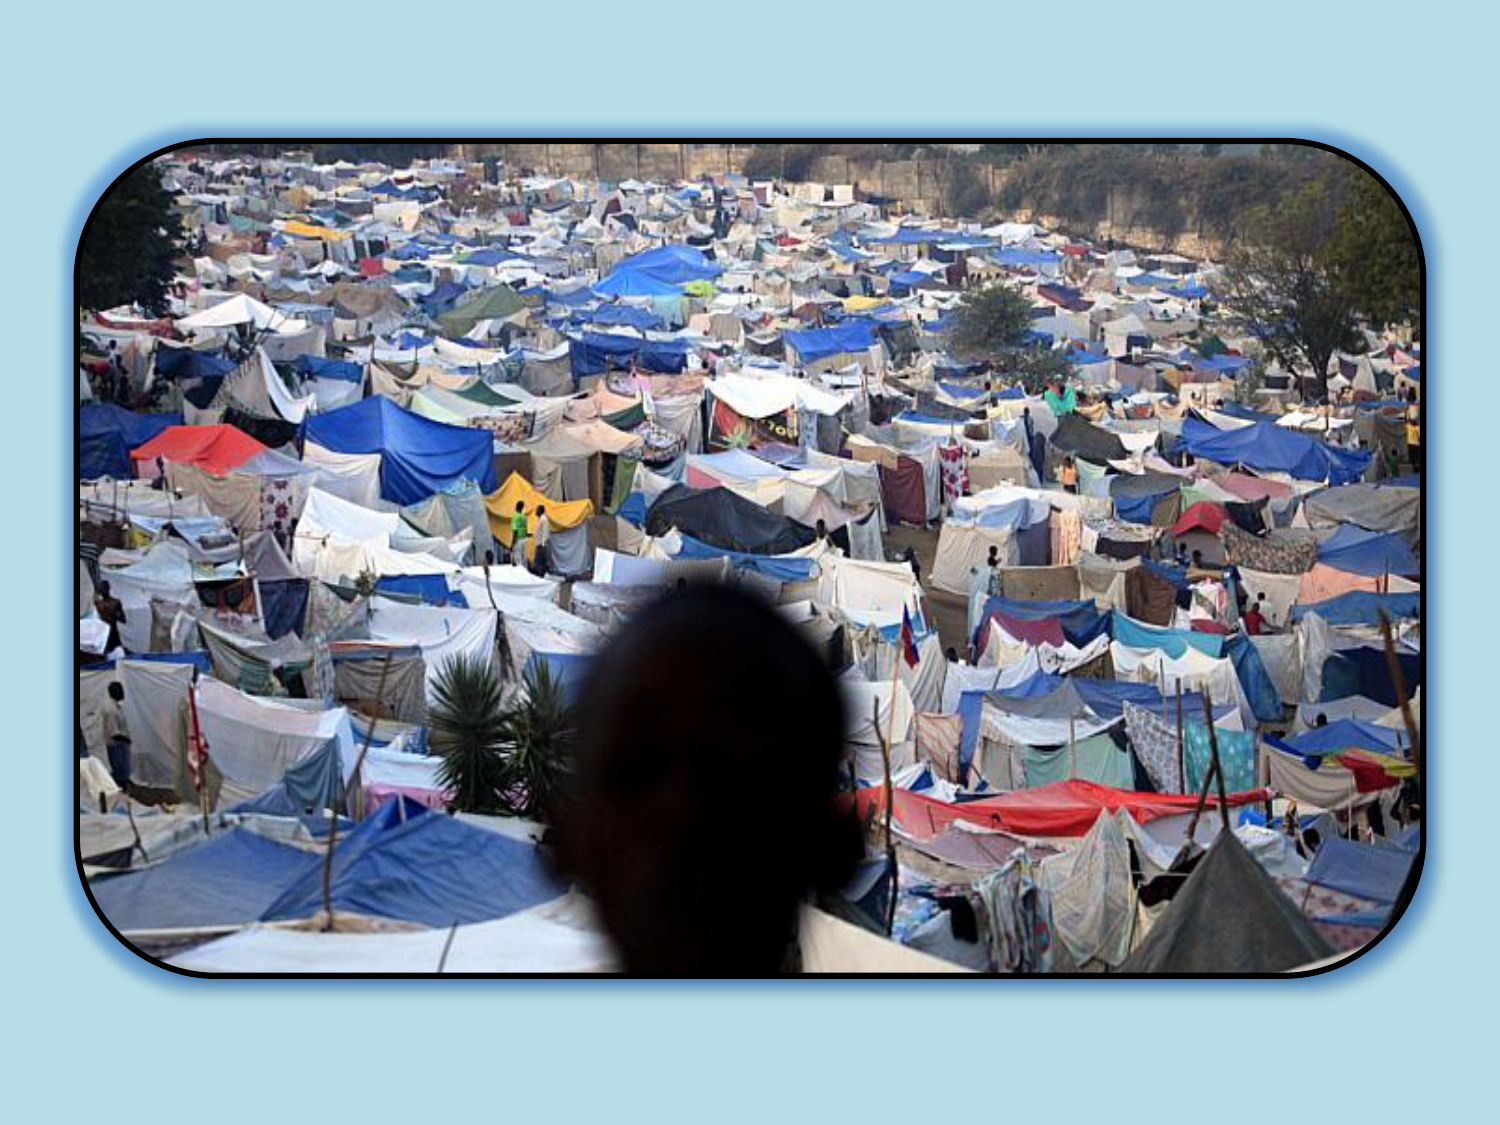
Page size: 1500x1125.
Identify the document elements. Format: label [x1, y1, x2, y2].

picture [76, 140, 1424, 977]
